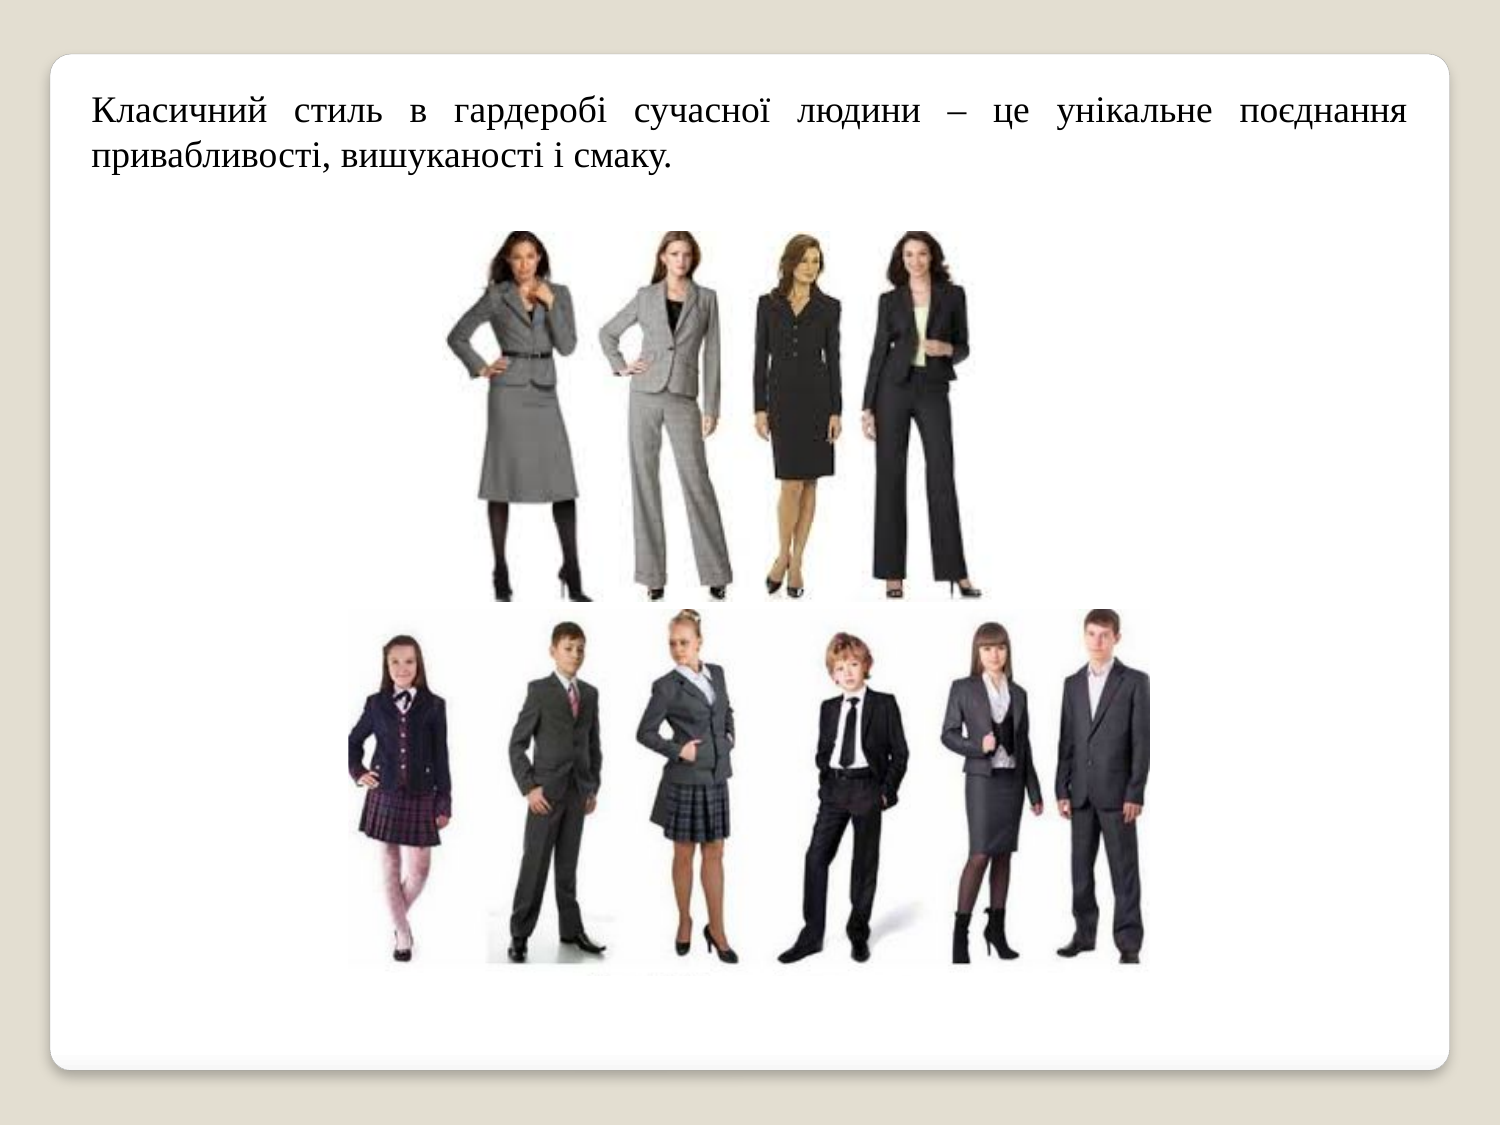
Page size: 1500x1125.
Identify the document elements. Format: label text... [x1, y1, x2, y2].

picture [442, 231, 999, 602]
text_box Класичний стиль в гардеробі сучасної людини – це унікальне поєднання привабливості, вишуканості і смаку. [76, 78, 1424, 183]
picture [348, 609, 1151, 977]
